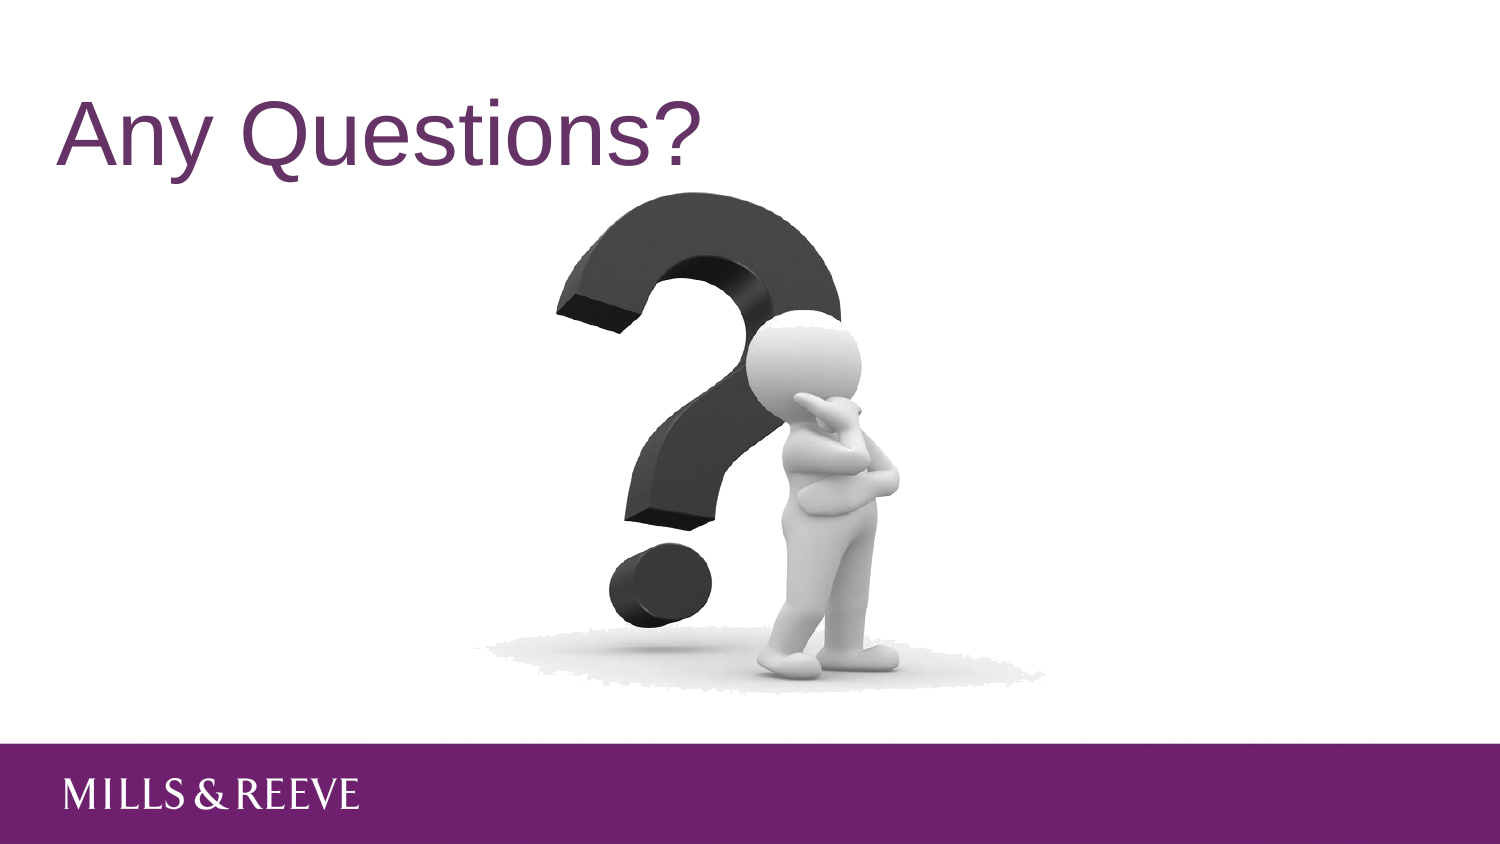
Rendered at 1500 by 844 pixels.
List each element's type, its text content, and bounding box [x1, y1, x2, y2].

picture [0, 740, 1500, 844]
title Any Questions? [41, 58, 1460, 200]
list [431, 160, 1051, 739]
